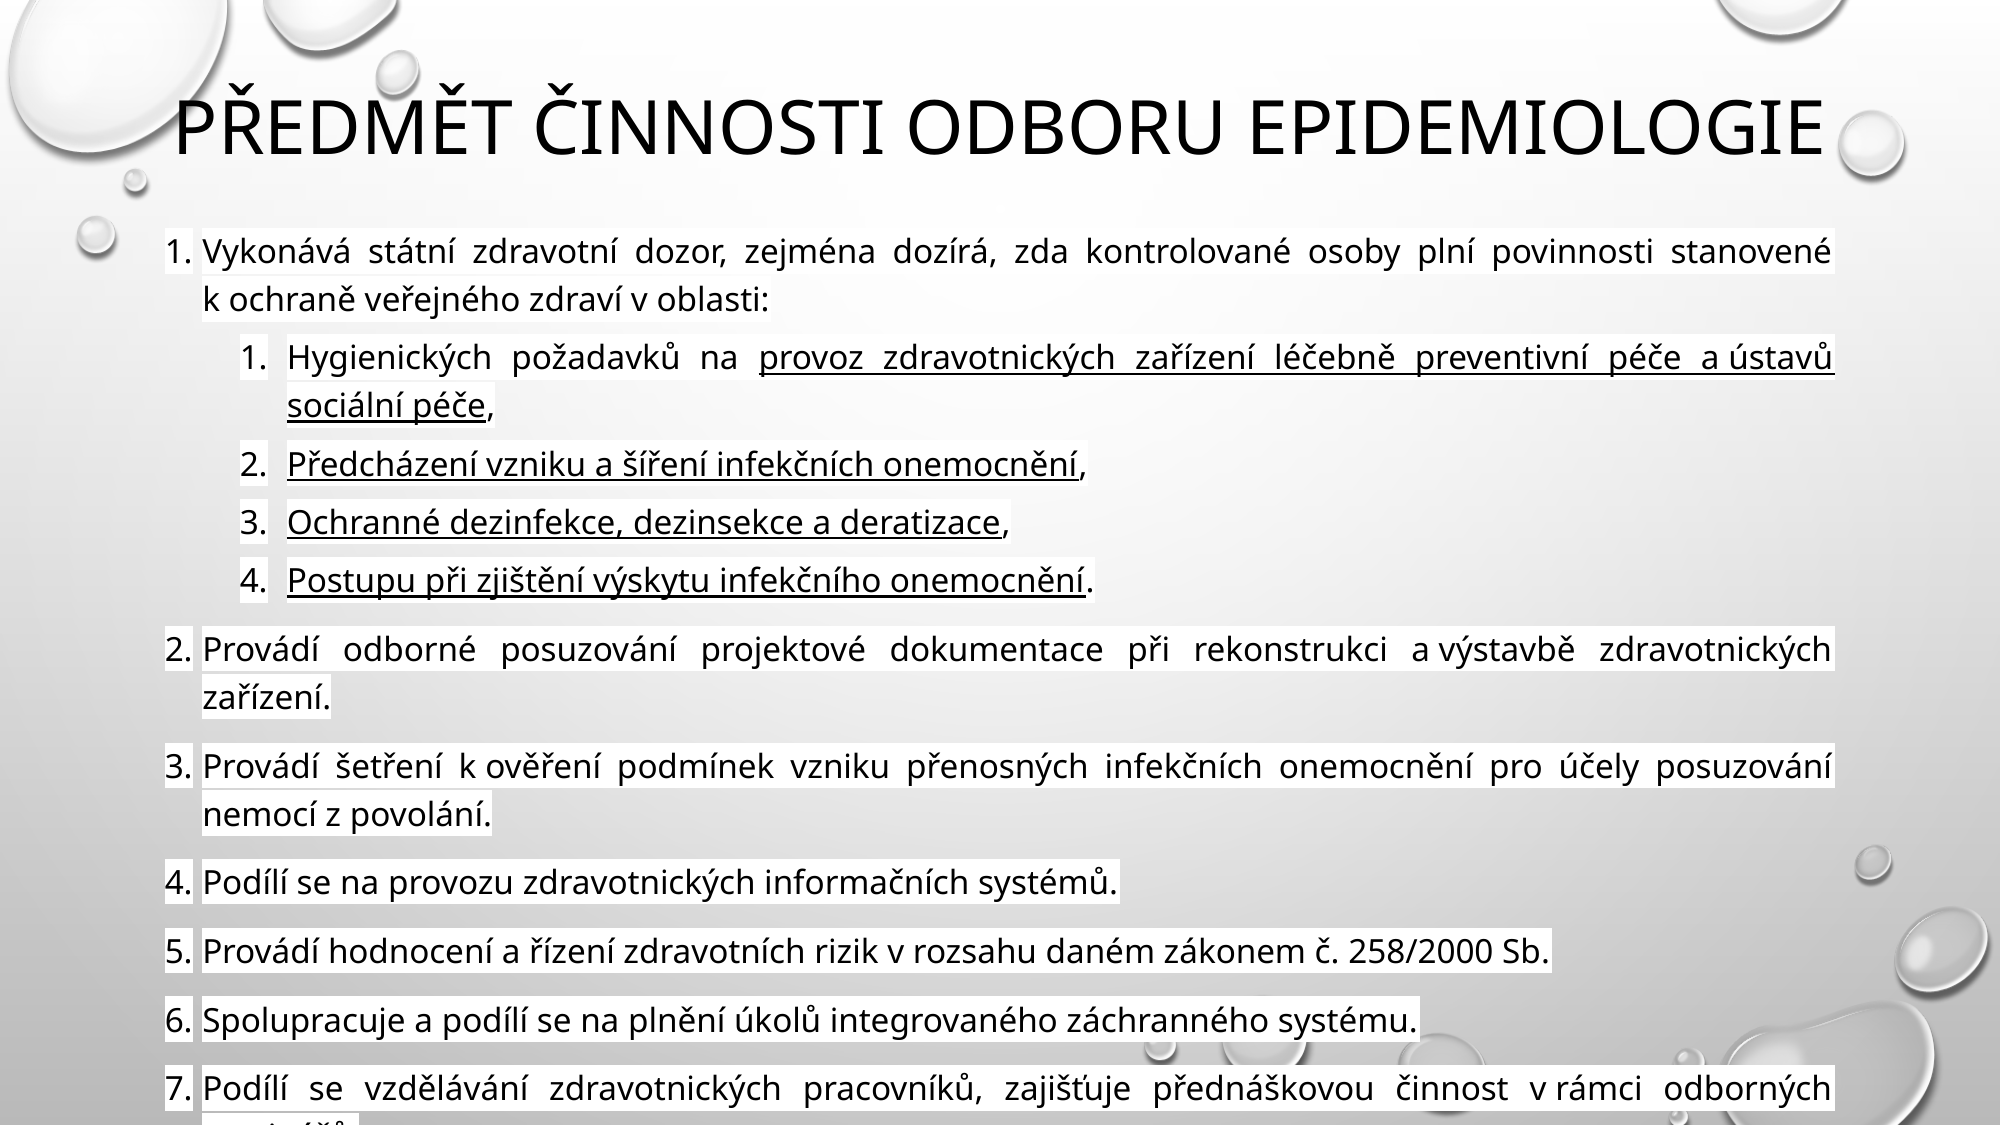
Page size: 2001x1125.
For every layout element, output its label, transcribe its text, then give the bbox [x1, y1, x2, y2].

list Vykonává státní zdravotní dozor, zejména dozírá, zda kontrolované osoby plní povinnosti stanovené k ochraně veřejného zdraví v oblasti: Hygienických požadavků na provoz zdravotnických zařízení léčebně preventivní péče a ústavů sociální péče, Předcházení vzniku a šíření infekčních onemocnění, Ochranné dezinfekce, dezinsekce a deratizace, Postupu při zjištění výskytu infekčního onemocnění. Provádí odborné posuzování projektové dokumentace při rekonstrukci a výstavbě zdravotnických zařízení. Provádí šetření k ověření podmínek vzniku přenosných infekčních onemocnění pro účely posuzování nemocí z povolání. Podílí se na provozu zdravotnických informačních systémů. Provádí hodnocení a řízení zdravotních rizik v rozsahu daném zákonem č. 258/2000 Sb. Spolupracuje a podílí se na plnění úkolů integrovaného záchranného systému. Podílí se vzdělávání zdravotnických pracovníků, zajišťuje přednáškovou činnost v rámci odborných seminářů. Spolupracuje se správními úřady a s orgány samosprávy při tvorbě regionální zdravotní politiky ochrany a podpory veřejného zdraví a při rozvoji opatření vedoucích ke zlepšování zdravotního stavu a kvality života obyvatelstva v regionu. [149, 214, 1850, 950]
picture [0, 0, 2000, 1125]
title Předmět činnosti odboru epidemiologie [149, 27, 1851, 232]
